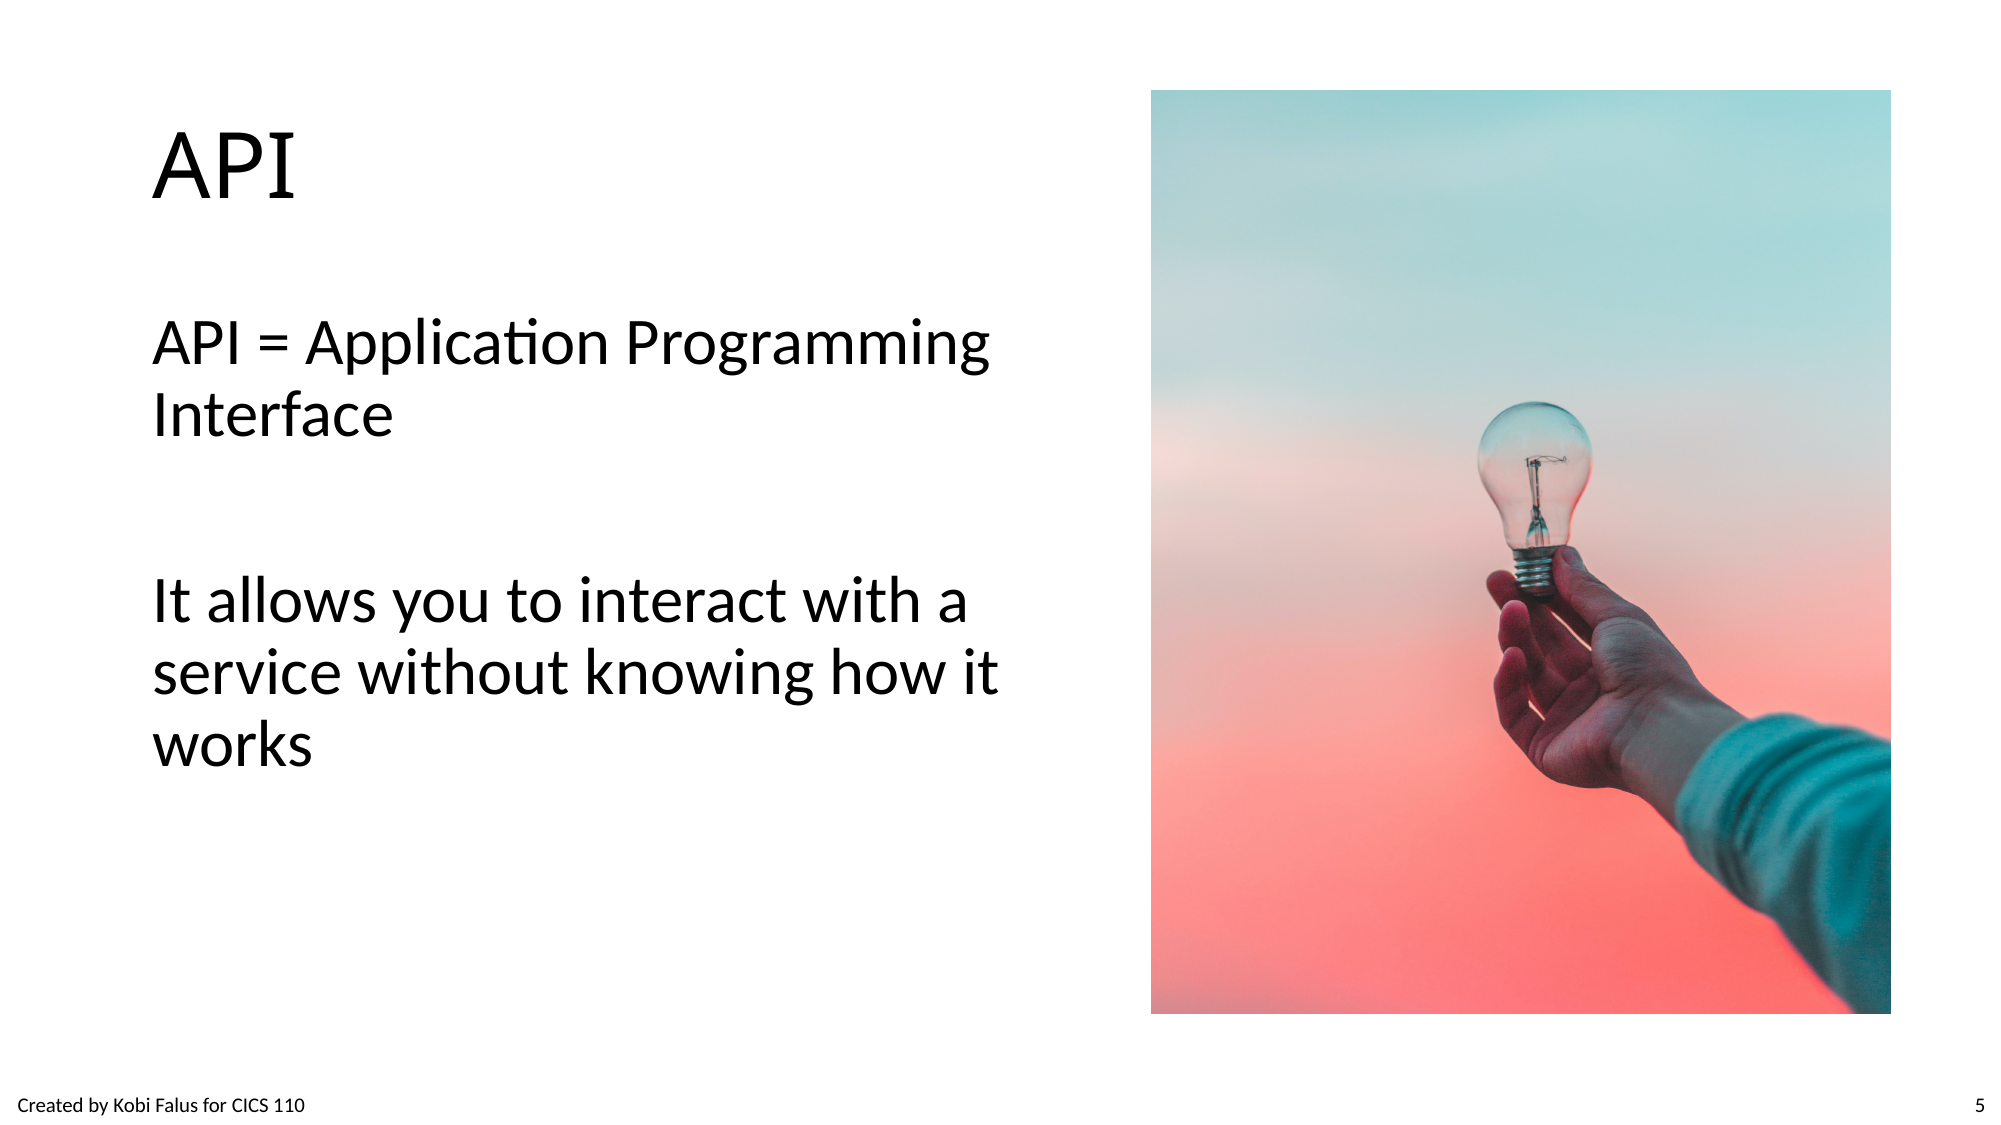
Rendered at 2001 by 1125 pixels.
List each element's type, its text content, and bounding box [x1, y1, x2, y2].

picture [1151, 90, 1891, 1014]
title API [137, 59, 1863, 278]
list API = Application Programming Interface It allows you to interact with a service without knowing how it works [137, 299, 1044, 1014]
